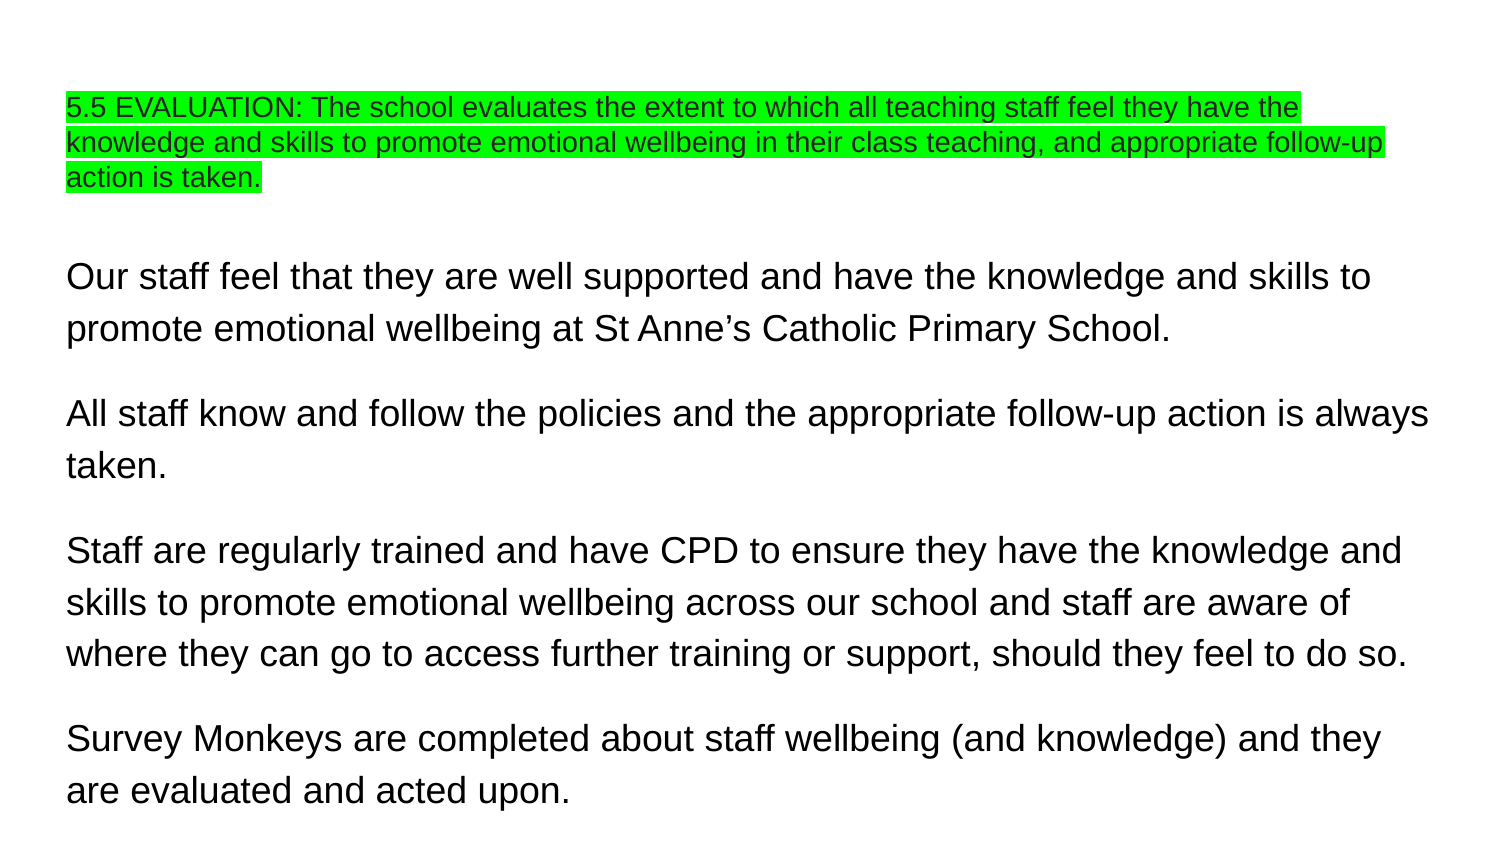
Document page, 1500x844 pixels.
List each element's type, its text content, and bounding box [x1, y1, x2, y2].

list Our staff feel that they are well supported and have the knowledge and skills to promote emotional wellbeing at St Anne’s Catholic Primary School. All staff know and follow the policies and the appropriate follow-up action is always taken. Staff are regularly trained and have CPD to ensure they have the knowledge and skills to promote emotional wellbeing across our school and staff are aware of where they can go to access further training or support, should they feel to do so. Survey Monkeys are completed about staff wellbeing (and knowledge) and they are evaluated and acted upon. [51, 230, 1449, 791]
title 5.5 EVALUATION: The school evaluates the extent to which all teaching staff feel they have the knowledge and skills to promote emotional wellbeing in their class teaching, and appropriate follow-up action is taken. [51, 72, 1449, 167]
